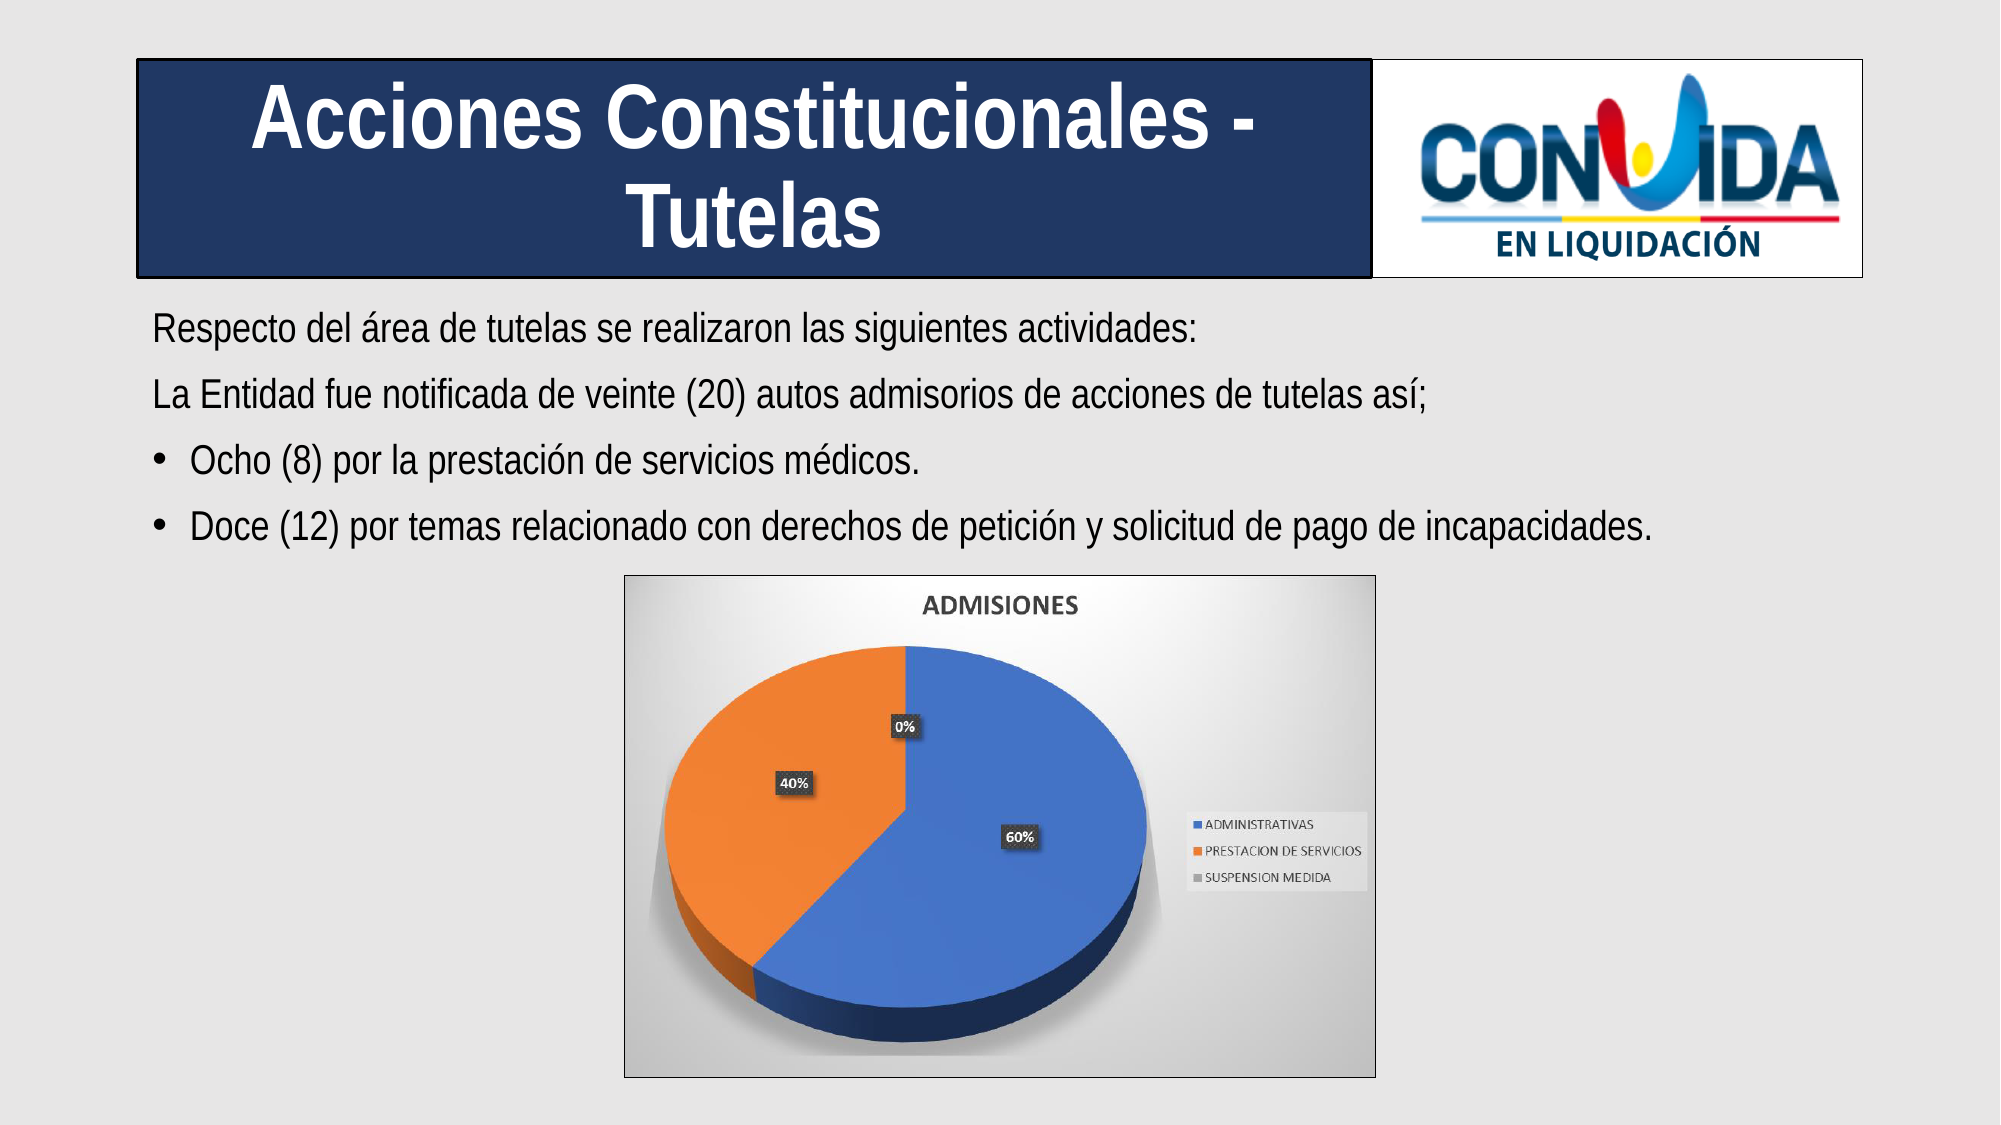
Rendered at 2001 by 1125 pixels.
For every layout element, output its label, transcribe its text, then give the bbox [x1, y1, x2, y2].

picture [1373, 60, 1862, 277]
list Respecto del área de tutelas se realizaron las siguientes actividades: La Entidad fue notificada de veinte (20) autos admisorios de acciones de tutelas así; Ocho (8) por la prestación de servicios médicos. Doce (12) por temas relacionado con derechos de petición y solicitud de pago de incapacidades. [137, 299, 1863, 1014]
title Acciones Constitucionales - Tutelas [136, 58, 1373, 279]
picture [624, 574, 1376, 1078]
